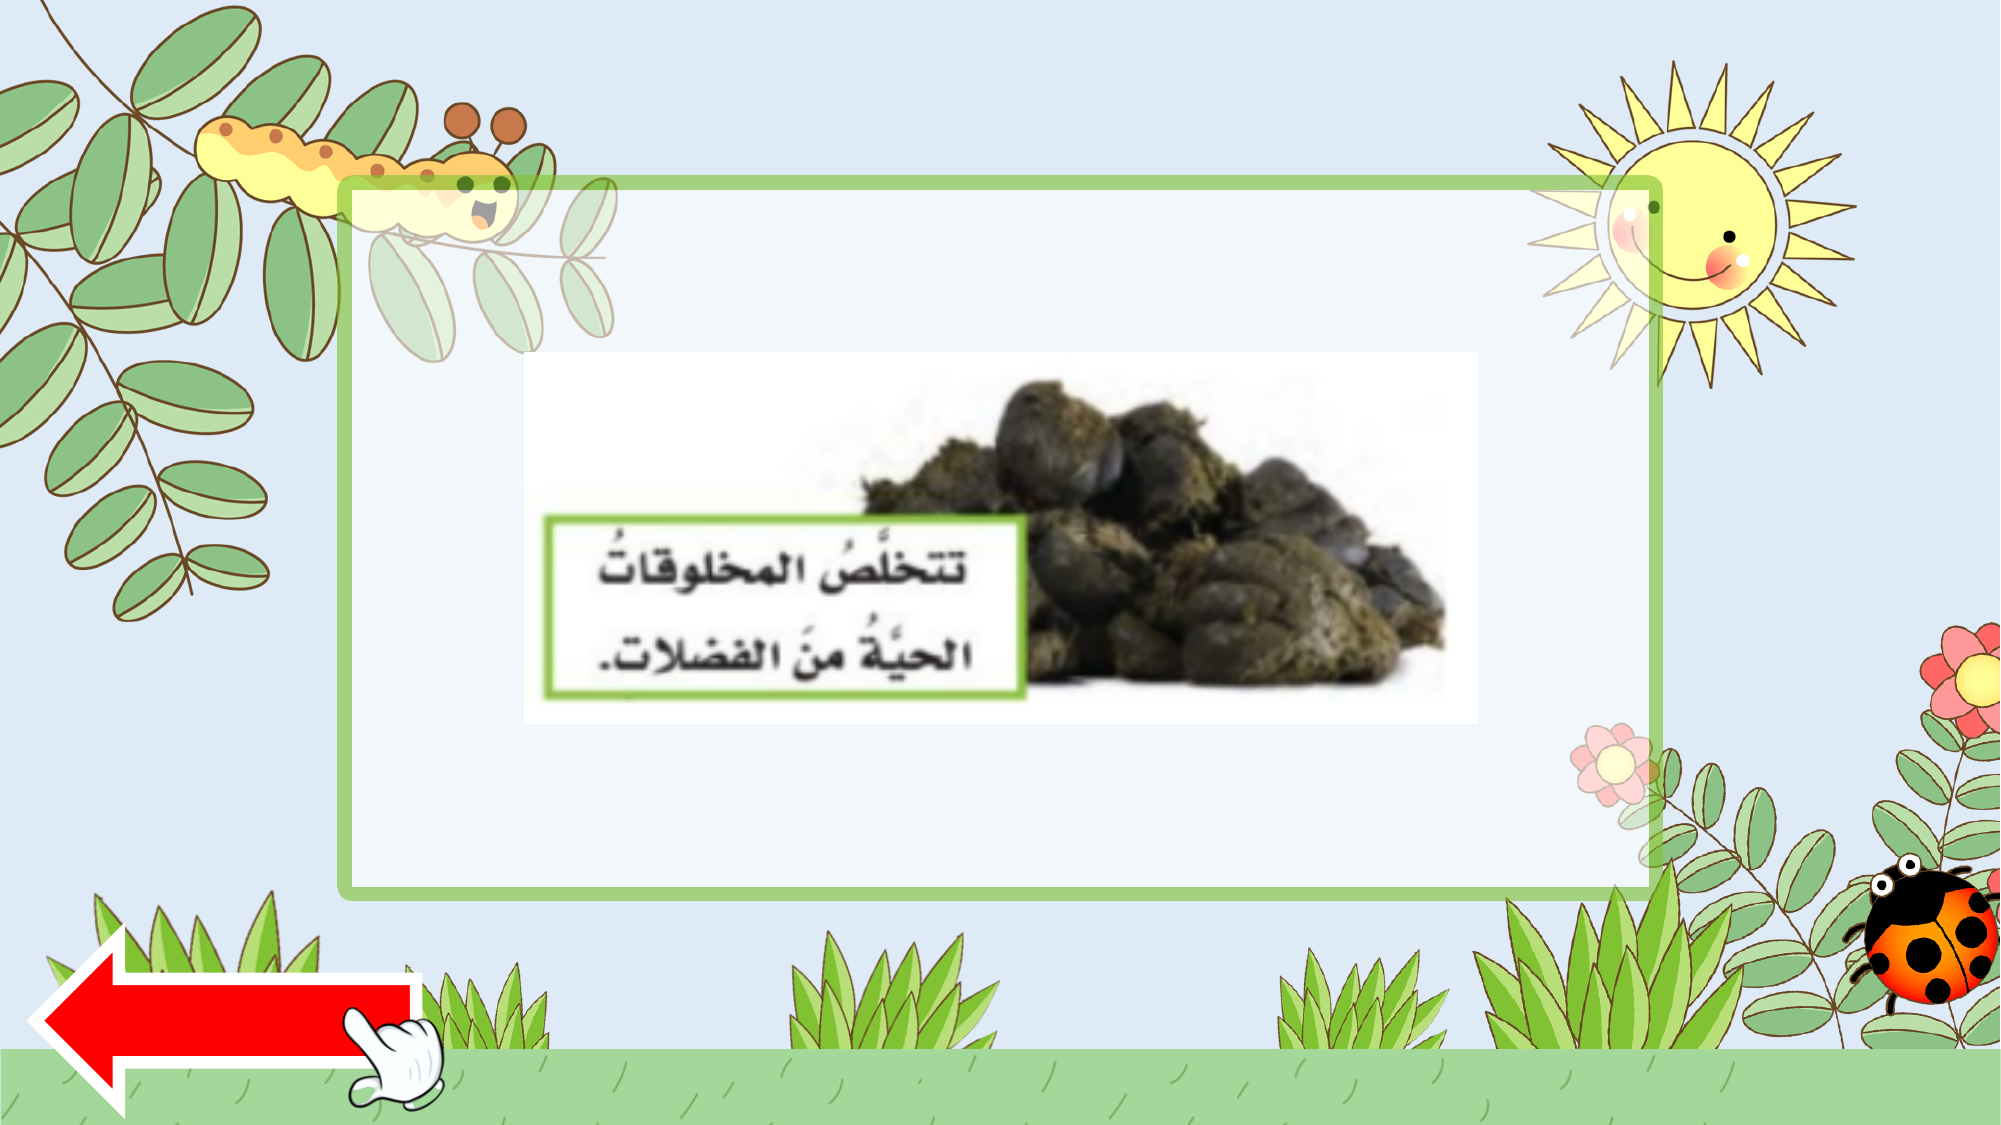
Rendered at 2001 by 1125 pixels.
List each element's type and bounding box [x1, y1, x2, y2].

text_box [0, 621, 337, 1125]
text_box [588, 621, 2000, 1125]
picture [0, 0, 1857, 1125]
